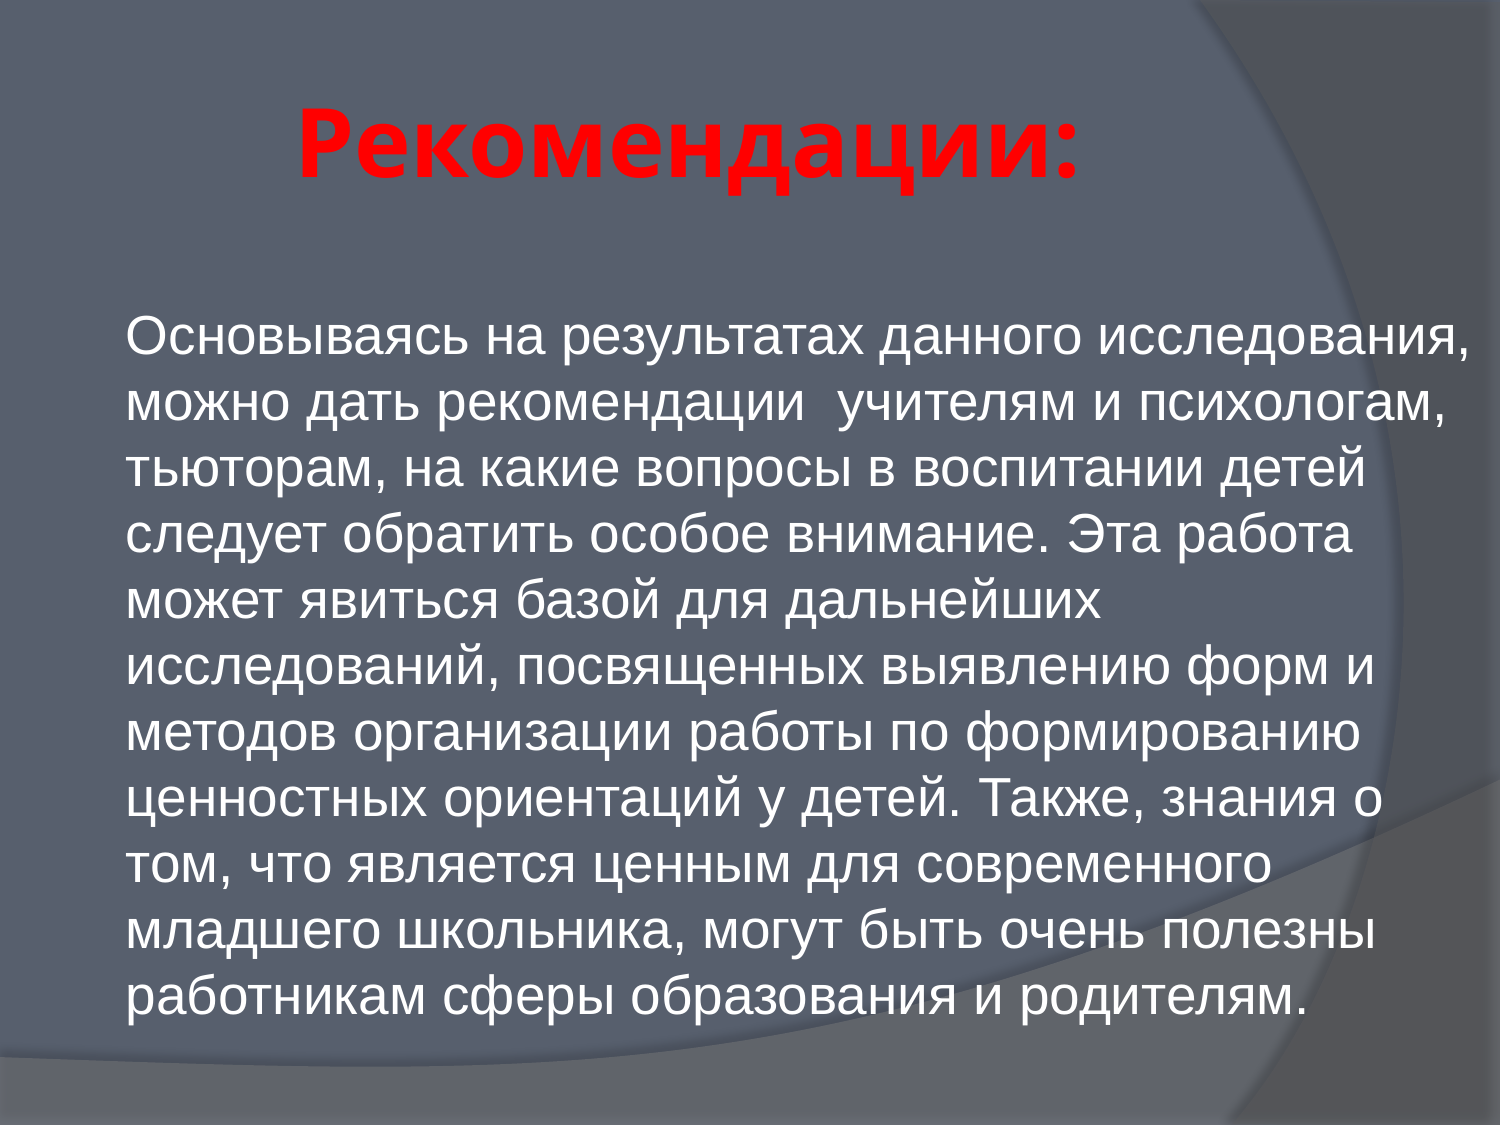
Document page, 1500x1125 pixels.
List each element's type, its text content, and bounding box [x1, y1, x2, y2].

list Основываясь на результатах данного исследования, можно дать рекомендации учителям и психологам, тьюторам, на какие вопросы в воспитании детей следует обратить особое внимание. Эта работа может явиться базой для дальнейших исследований, посвященных выявлению форм и методов организации работы по формированию ценностных ориентаций у детей. Также, знания о том, что является ценным для современного младшего школьника, могут быть очень полезны работникам сферы образования и родителям. [100, 292, 1500, 1043]
title Рекомендации: [75, 45, 1300, 233]
